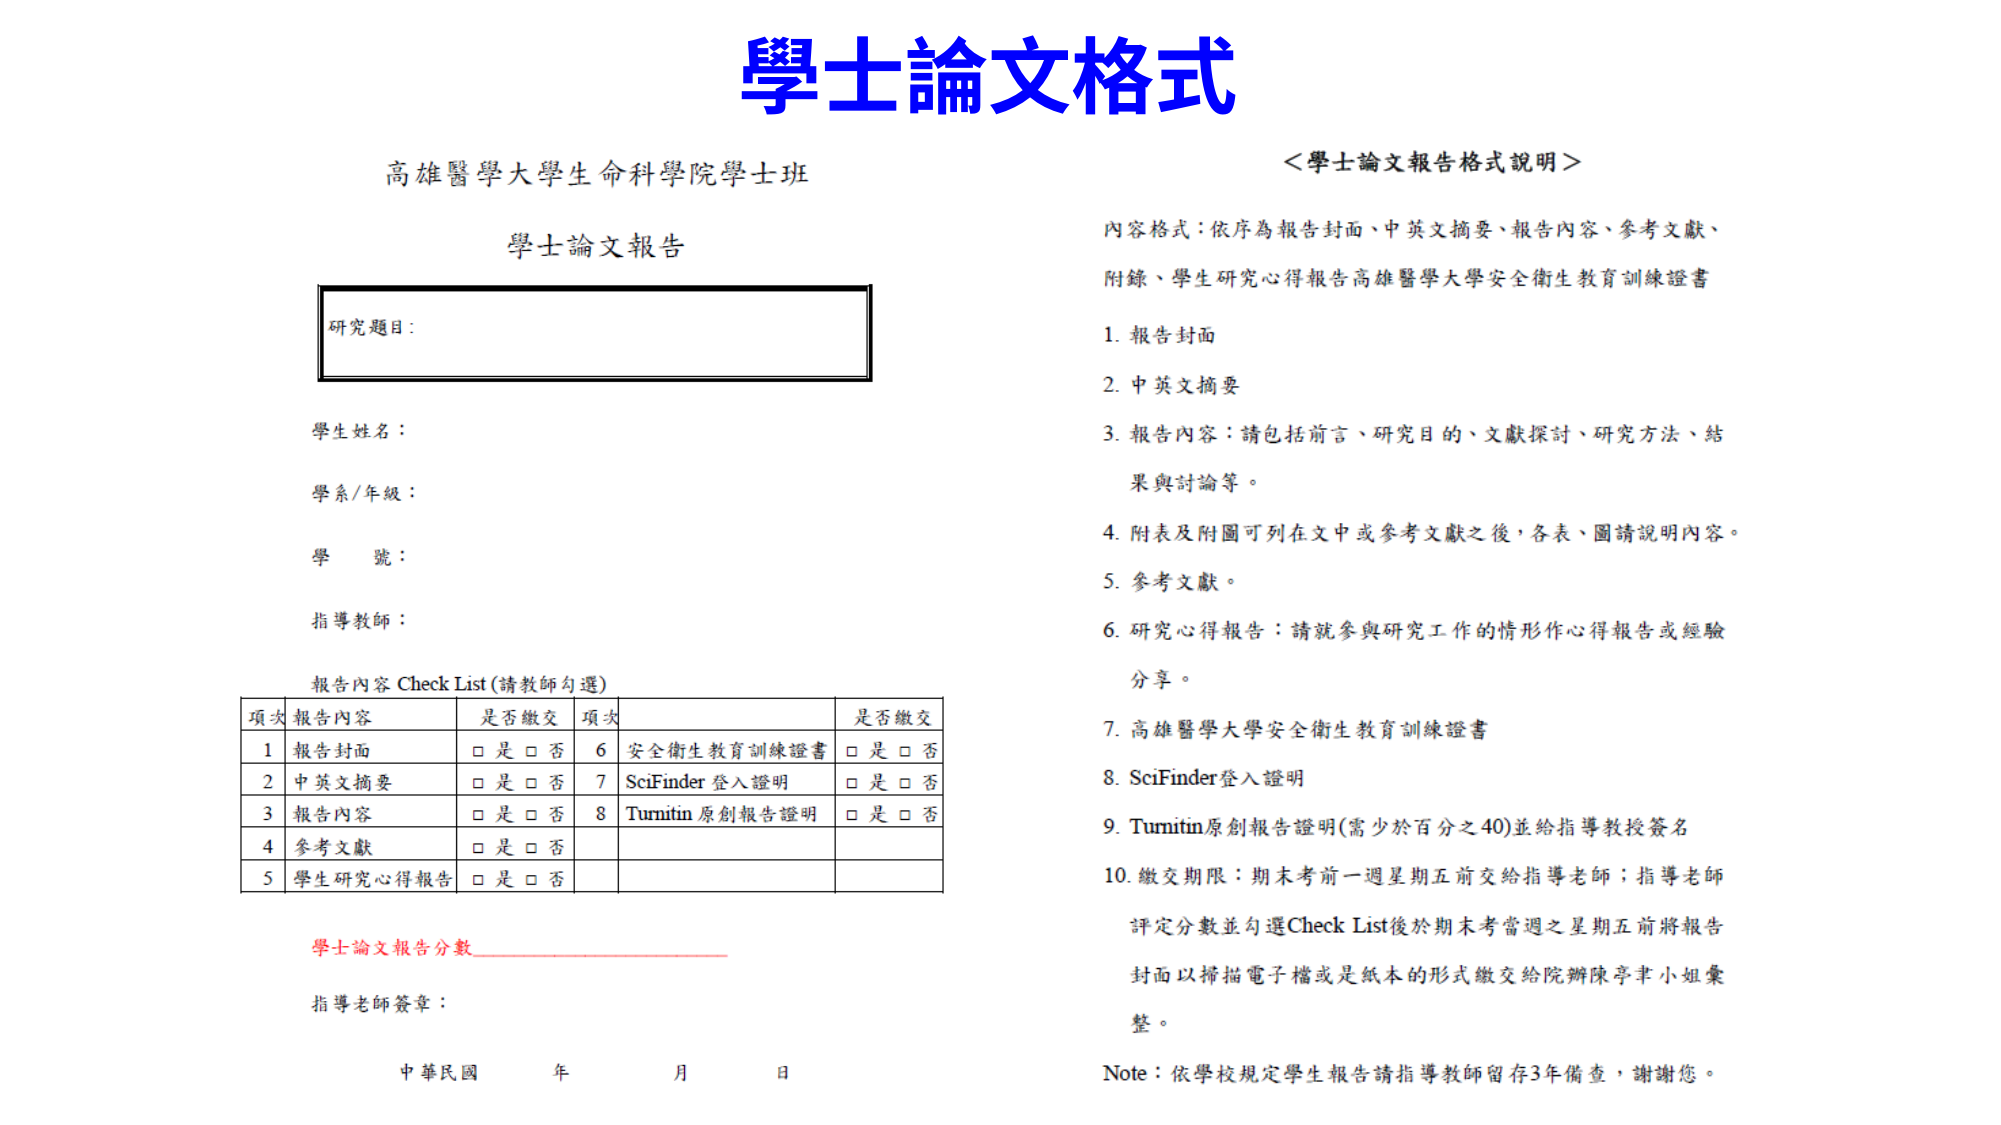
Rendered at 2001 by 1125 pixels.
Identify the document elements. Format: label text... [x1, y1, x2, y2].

picture [227, 141, 956, 1109]
text_box 學士論文格式 [723, 16, 1254, 132]
picture [1066, 137, 1773, 1109]
